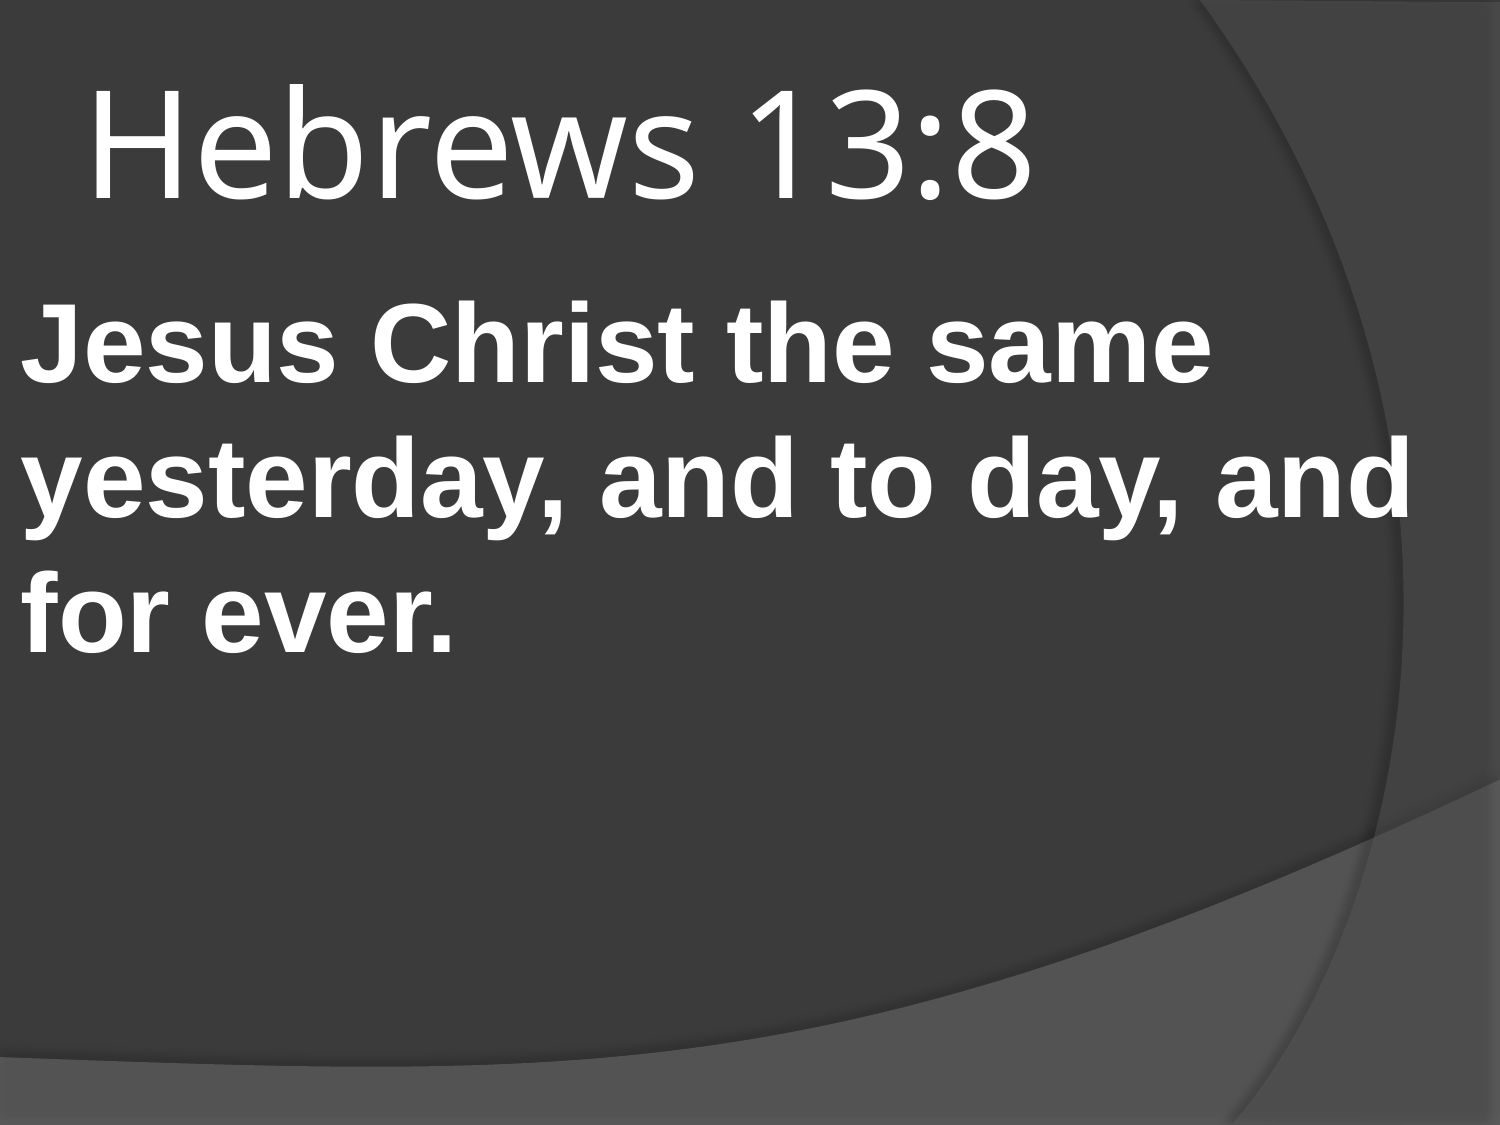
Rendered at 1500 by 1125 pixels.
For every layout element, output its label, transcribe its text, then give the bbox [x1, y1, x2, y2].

list Jesus Christ the same yesterday, and to day, and for ever. [0, 262, 1488, 1125]
title Hebrews 13:8 [75, 45, 1300, 233]
